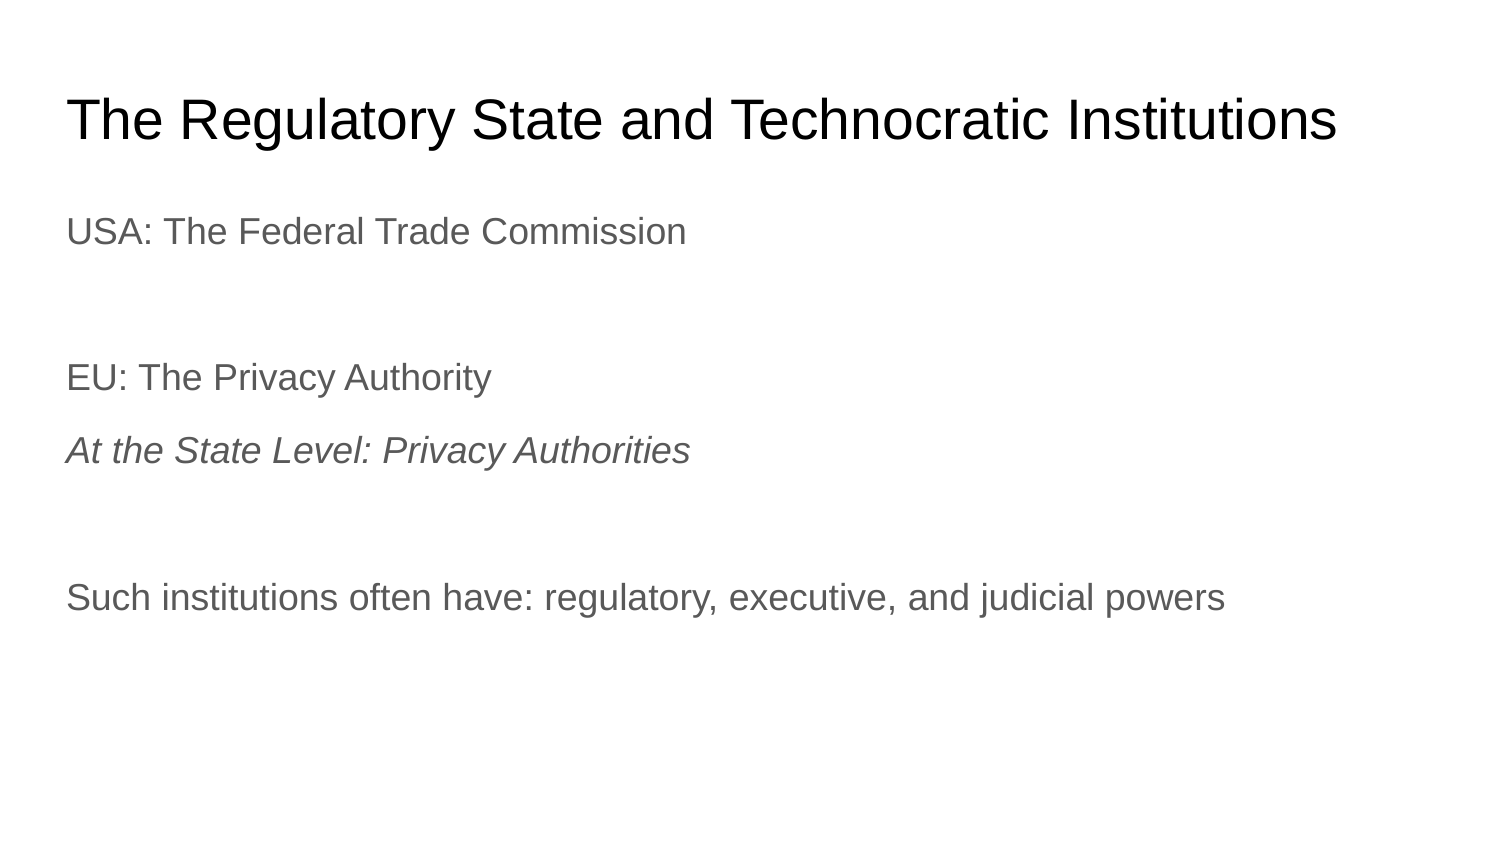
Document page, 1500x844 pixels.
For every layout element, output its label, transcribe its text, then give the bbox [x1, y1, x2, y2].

list USA: The Federal Trade Commission EU: The Privacy Authority At the State Level: Privacy Authorities Such institutions often have: regulatory, executive, and judicial powers [51, 189, 1449, 750]
title The Regulatory State and Technocratic Institutions [51, 72, 1449, 167]
